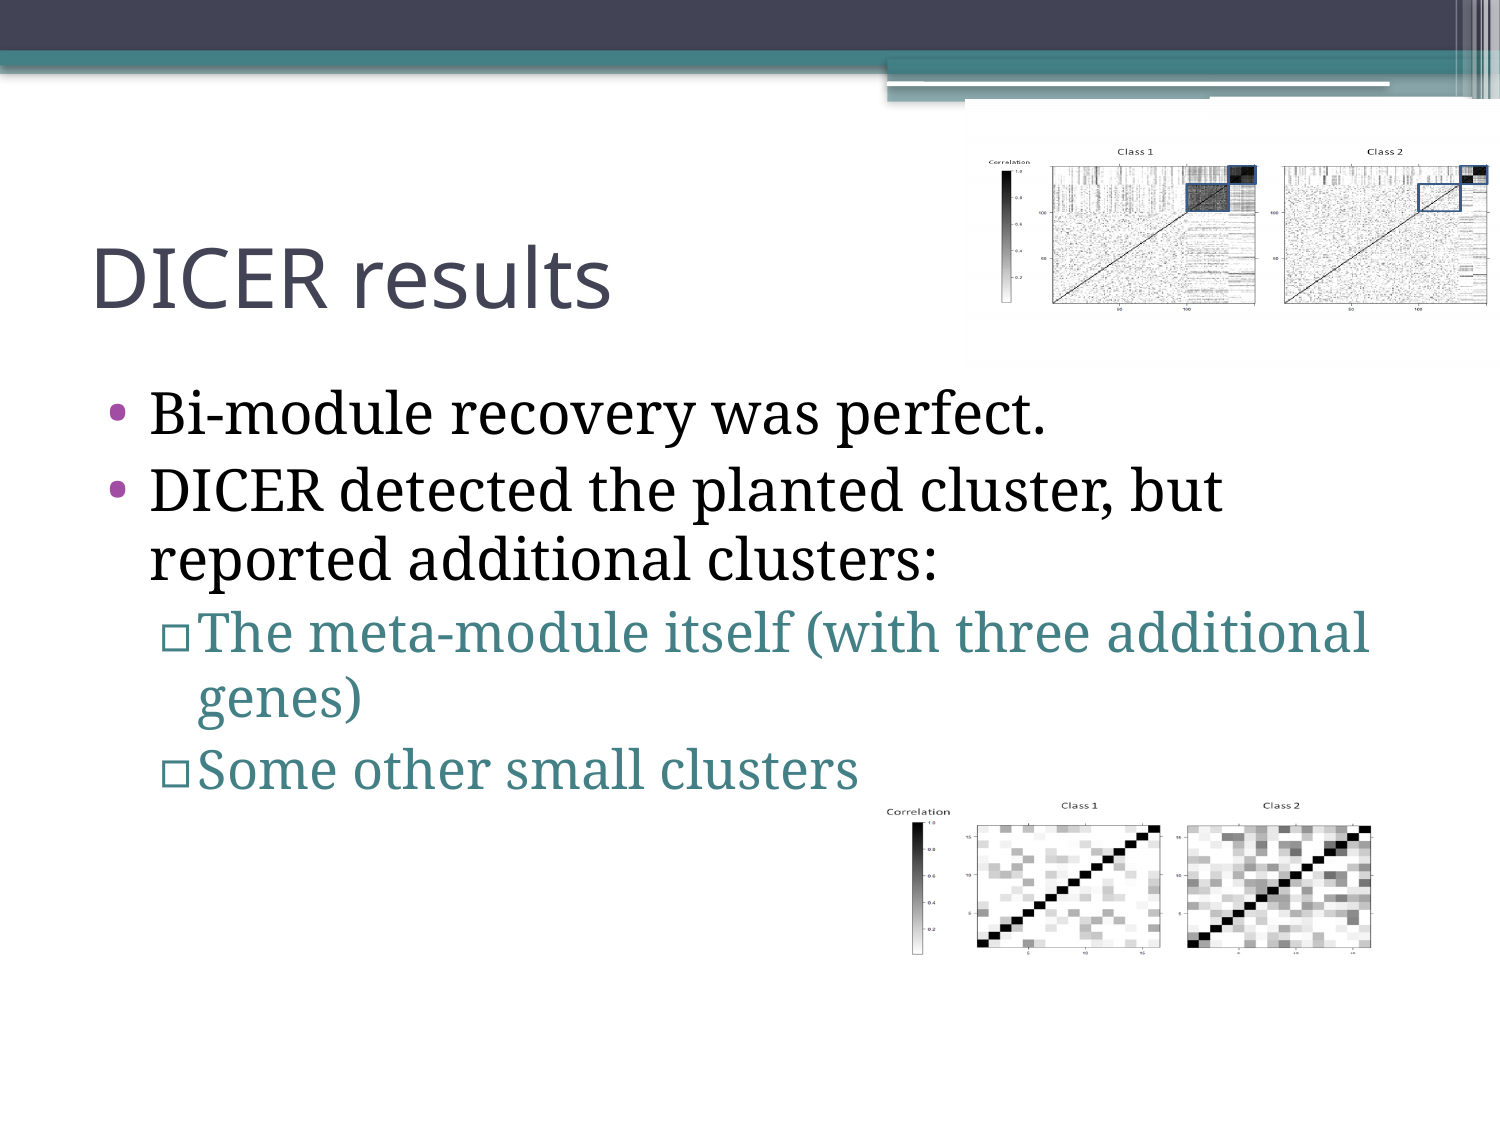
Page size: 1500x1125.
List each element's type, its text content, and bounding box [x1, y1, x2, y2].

title DICER results [75, 187, 958, 363]
picture [965, 99, 1500, 372]
list Bi-module recovery was perfect. DICER detected the planted cluster, but reported additional clusters: The meta-module itself (with three additional genes) Some other small clusters [75, 368, 1425, 1079]
picture [862, 749, 1413, 1026]
